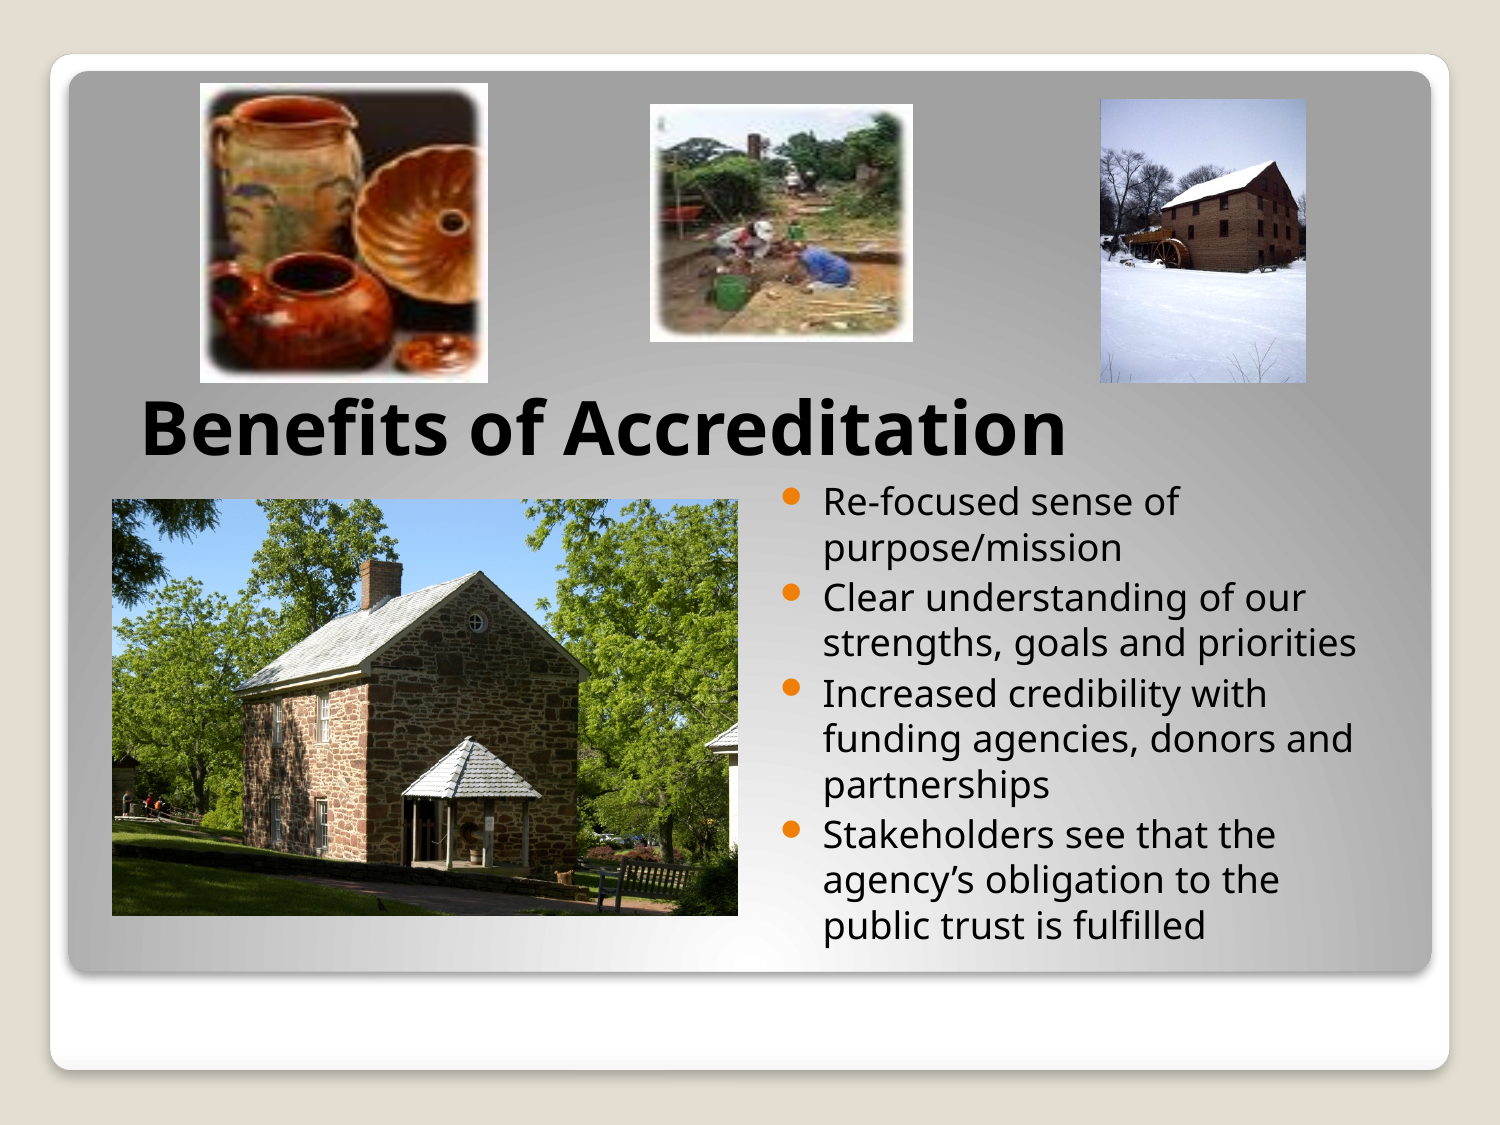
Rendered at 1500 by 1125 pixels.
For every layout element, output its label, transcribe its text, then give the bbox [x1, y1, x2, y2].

picture [1100, 99, 1306, 384]
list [112, 499, 738, 916]
picture [649, 104, 913, 343]
title Benefits of Accreditation [125, 352, 1394, 478]
picture [199, 83, 488, 384]
list Re-focused sense of purpose/mission Clear understanding of our strengths, goals and priorities Increased credibility with funding agencies, donors and partnerships Stakeholders see that the agency’s obligation to the public trust is fulfilled [750, 462, 1375, 963]
